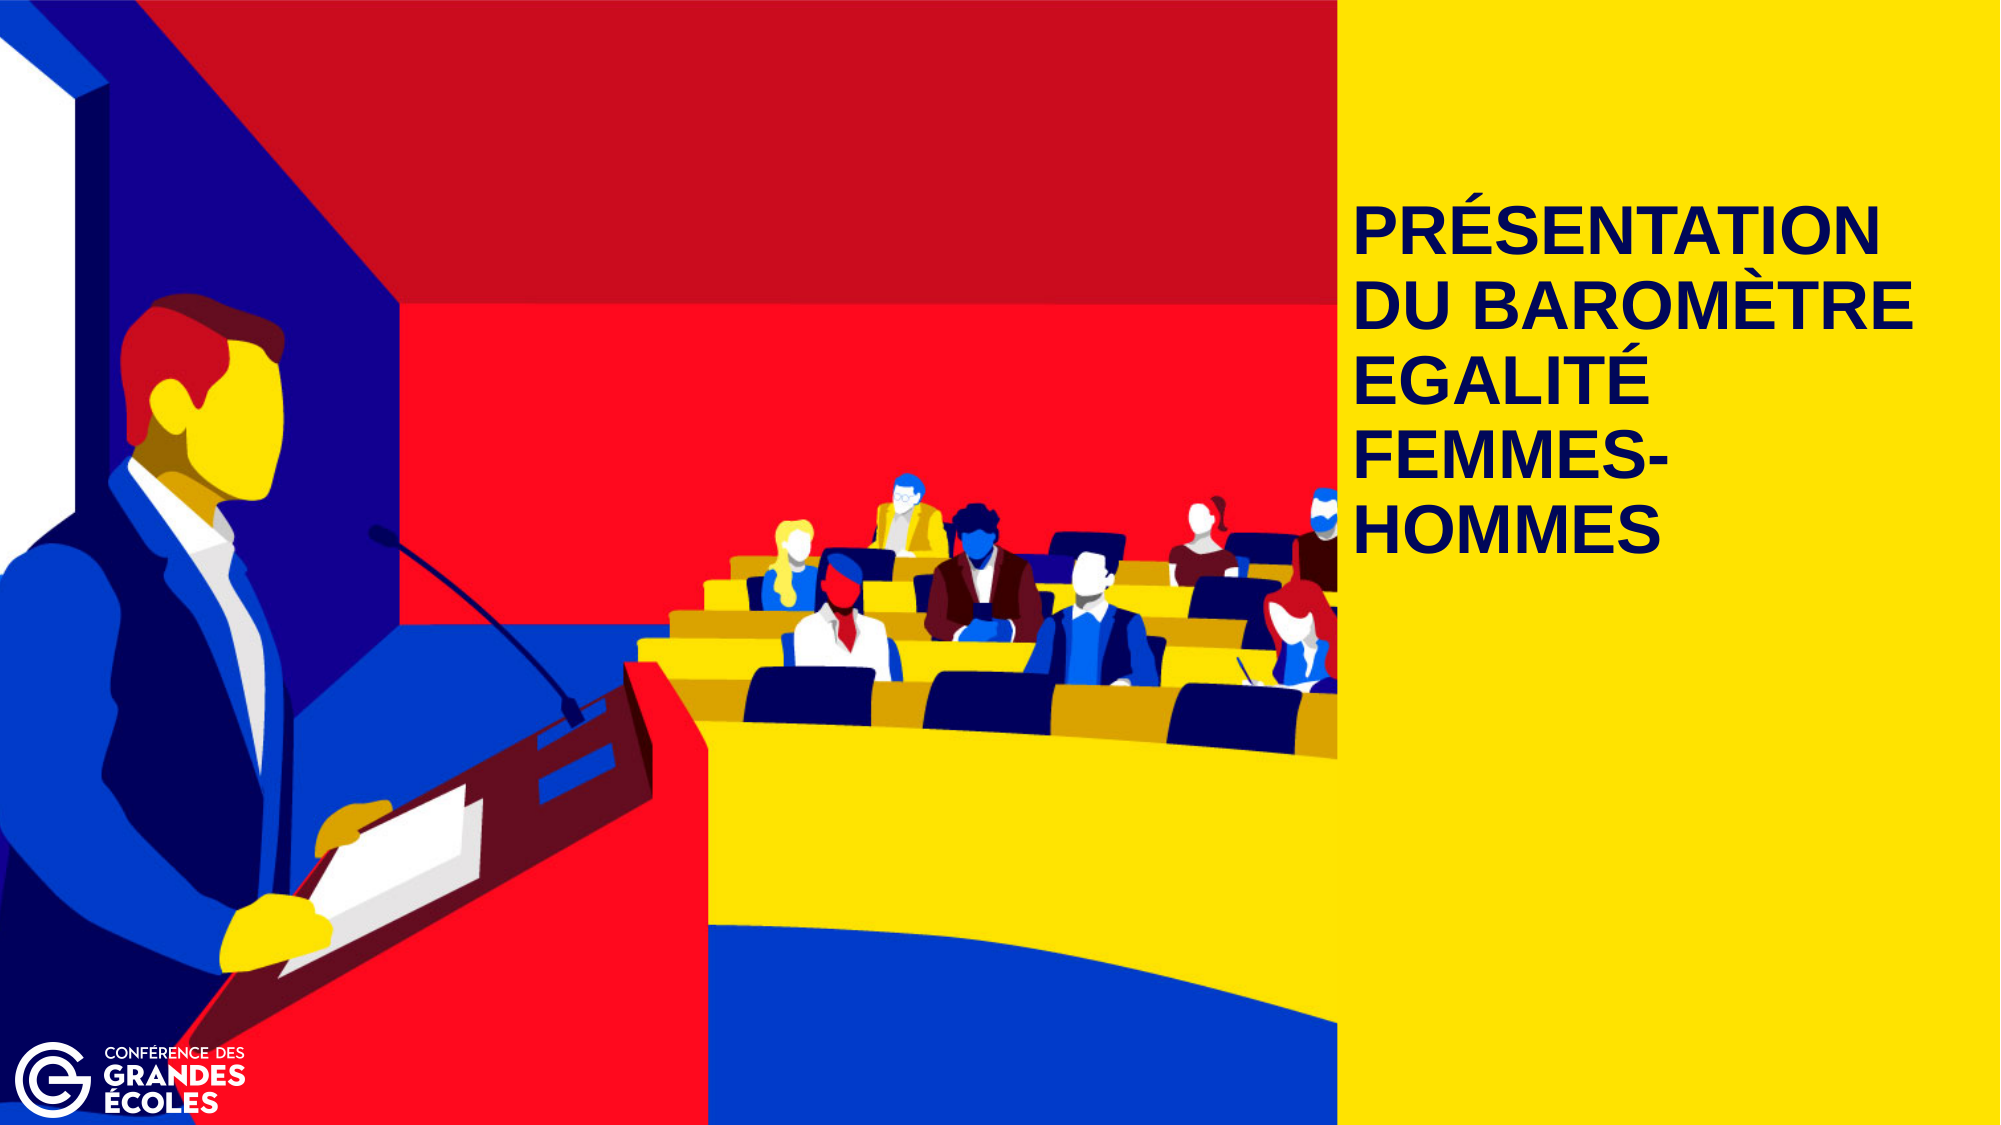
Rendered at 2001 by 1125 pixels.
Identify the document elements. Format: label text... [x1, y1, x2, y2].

title Présentation du Baromètre Egalité Femmes-Hommes [1337, 184, 1961, 576]
picture [0, 0, 1338, 1125]
